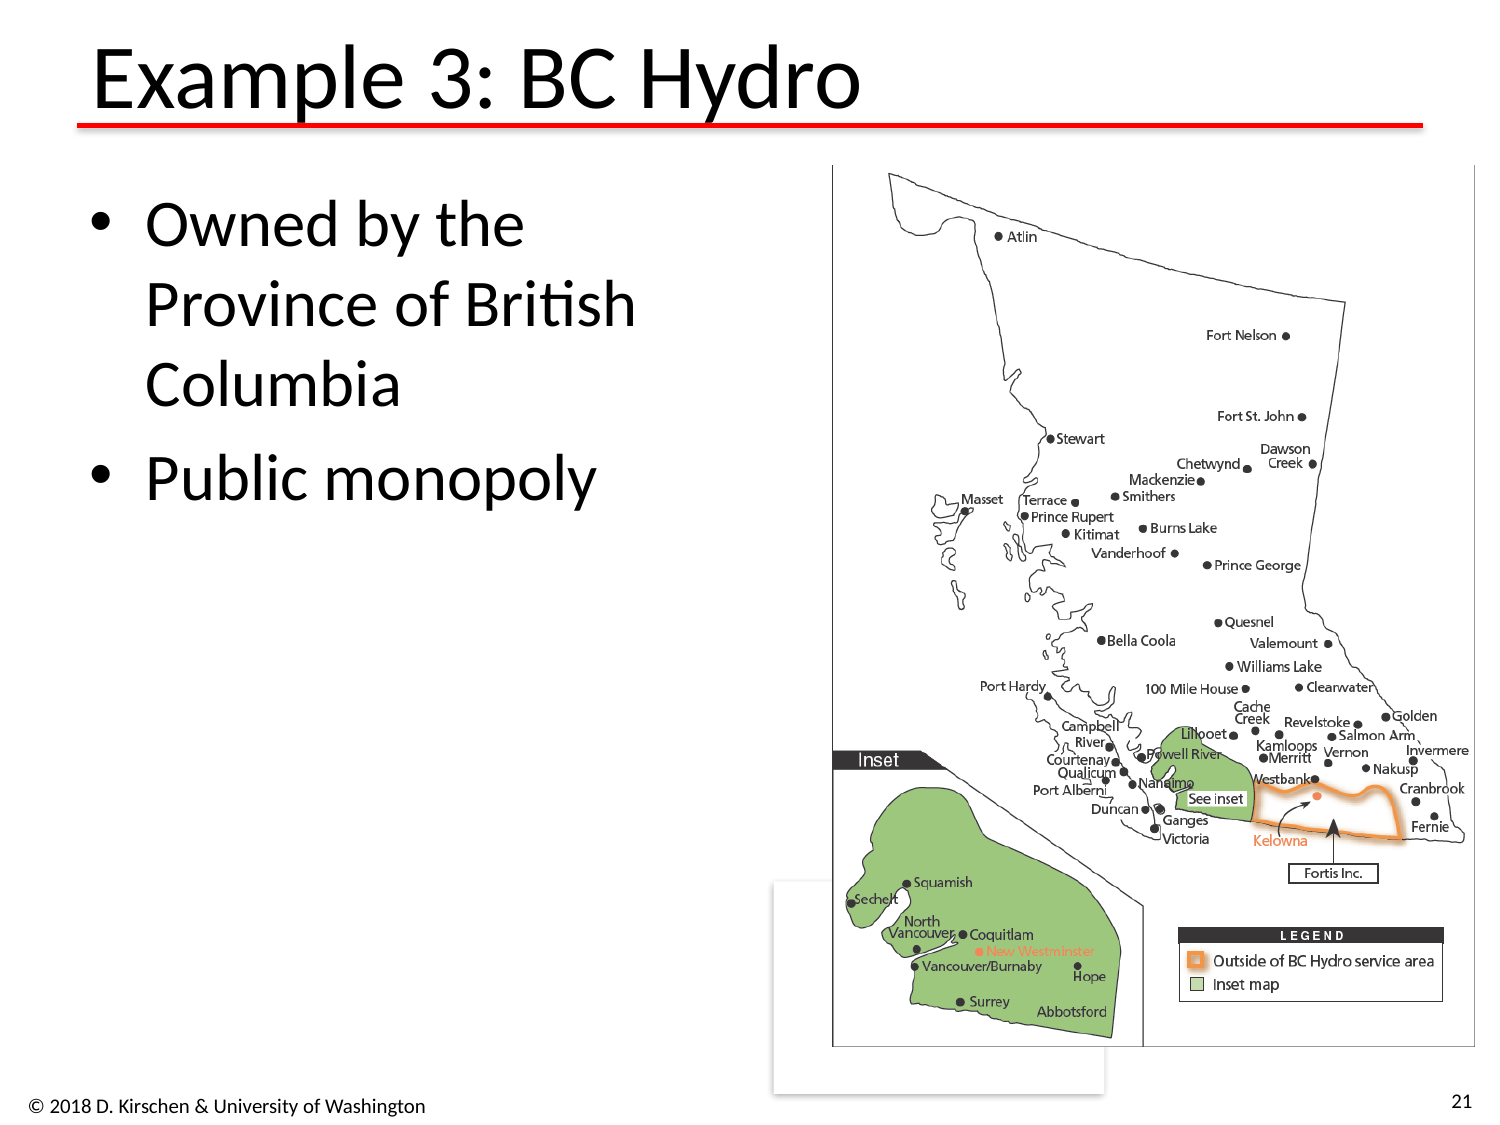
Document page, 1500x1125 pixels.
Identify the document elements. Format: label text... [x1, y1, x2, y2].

slide_number 20 [1137, 1087, 1488, 1113]
title Example 3: BC Hydro [76, 7, 1427, 138]
text_box [773, 881, 1105, 1095]
list Owned by the Province of British Columbia Public monopoly [74, 172, 737, 1000]
picture [832, 164, 1475, 1047]
slide_number © 2018 D. Kirschen & University of Washington [12, 1084, 625, 1125]
